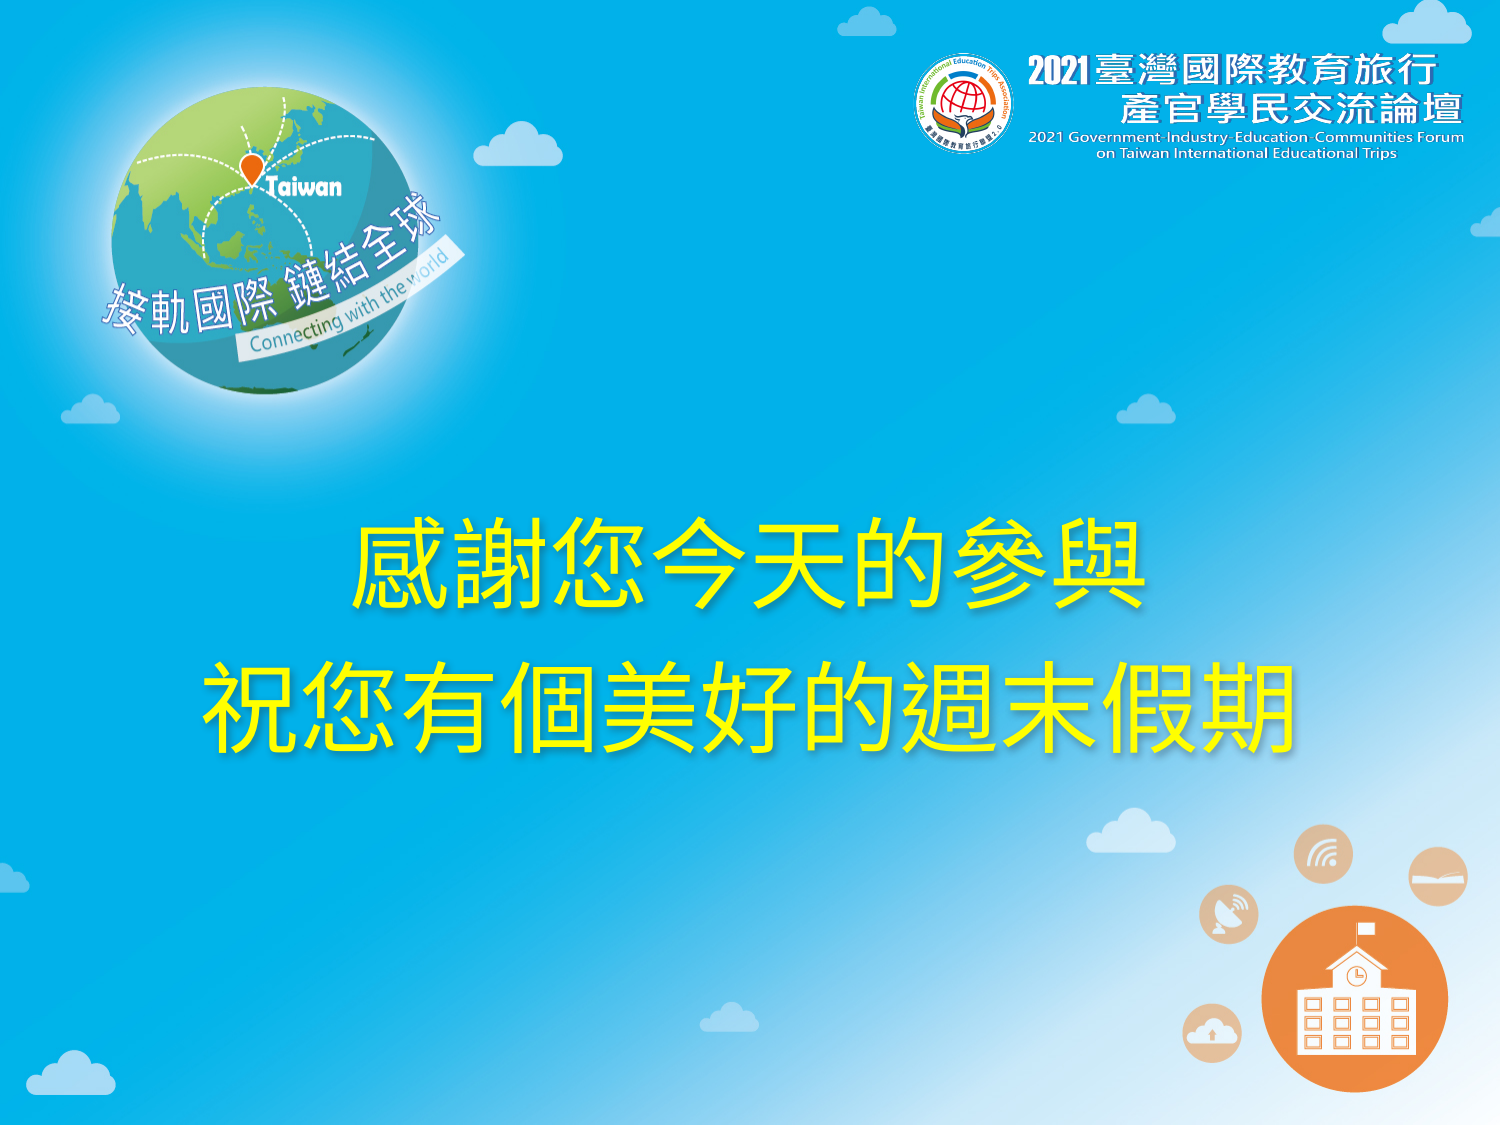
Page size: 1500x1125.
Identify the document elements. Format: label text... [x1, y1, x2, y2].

picture [1117, 394, 1175, 424]
picture [838, 7, 896, 35]
picture [175, 197, 1500, 1125]
picture [0, 864, 29, 892]
title 感謝您今天的參與 祝您有個美好的週末假期 [102, 444, 1397, 774]
picture [17, 0, 562, 444]
picture [27, 1051, 115, 1094]
picture [1383, 0, 1471, 43]
